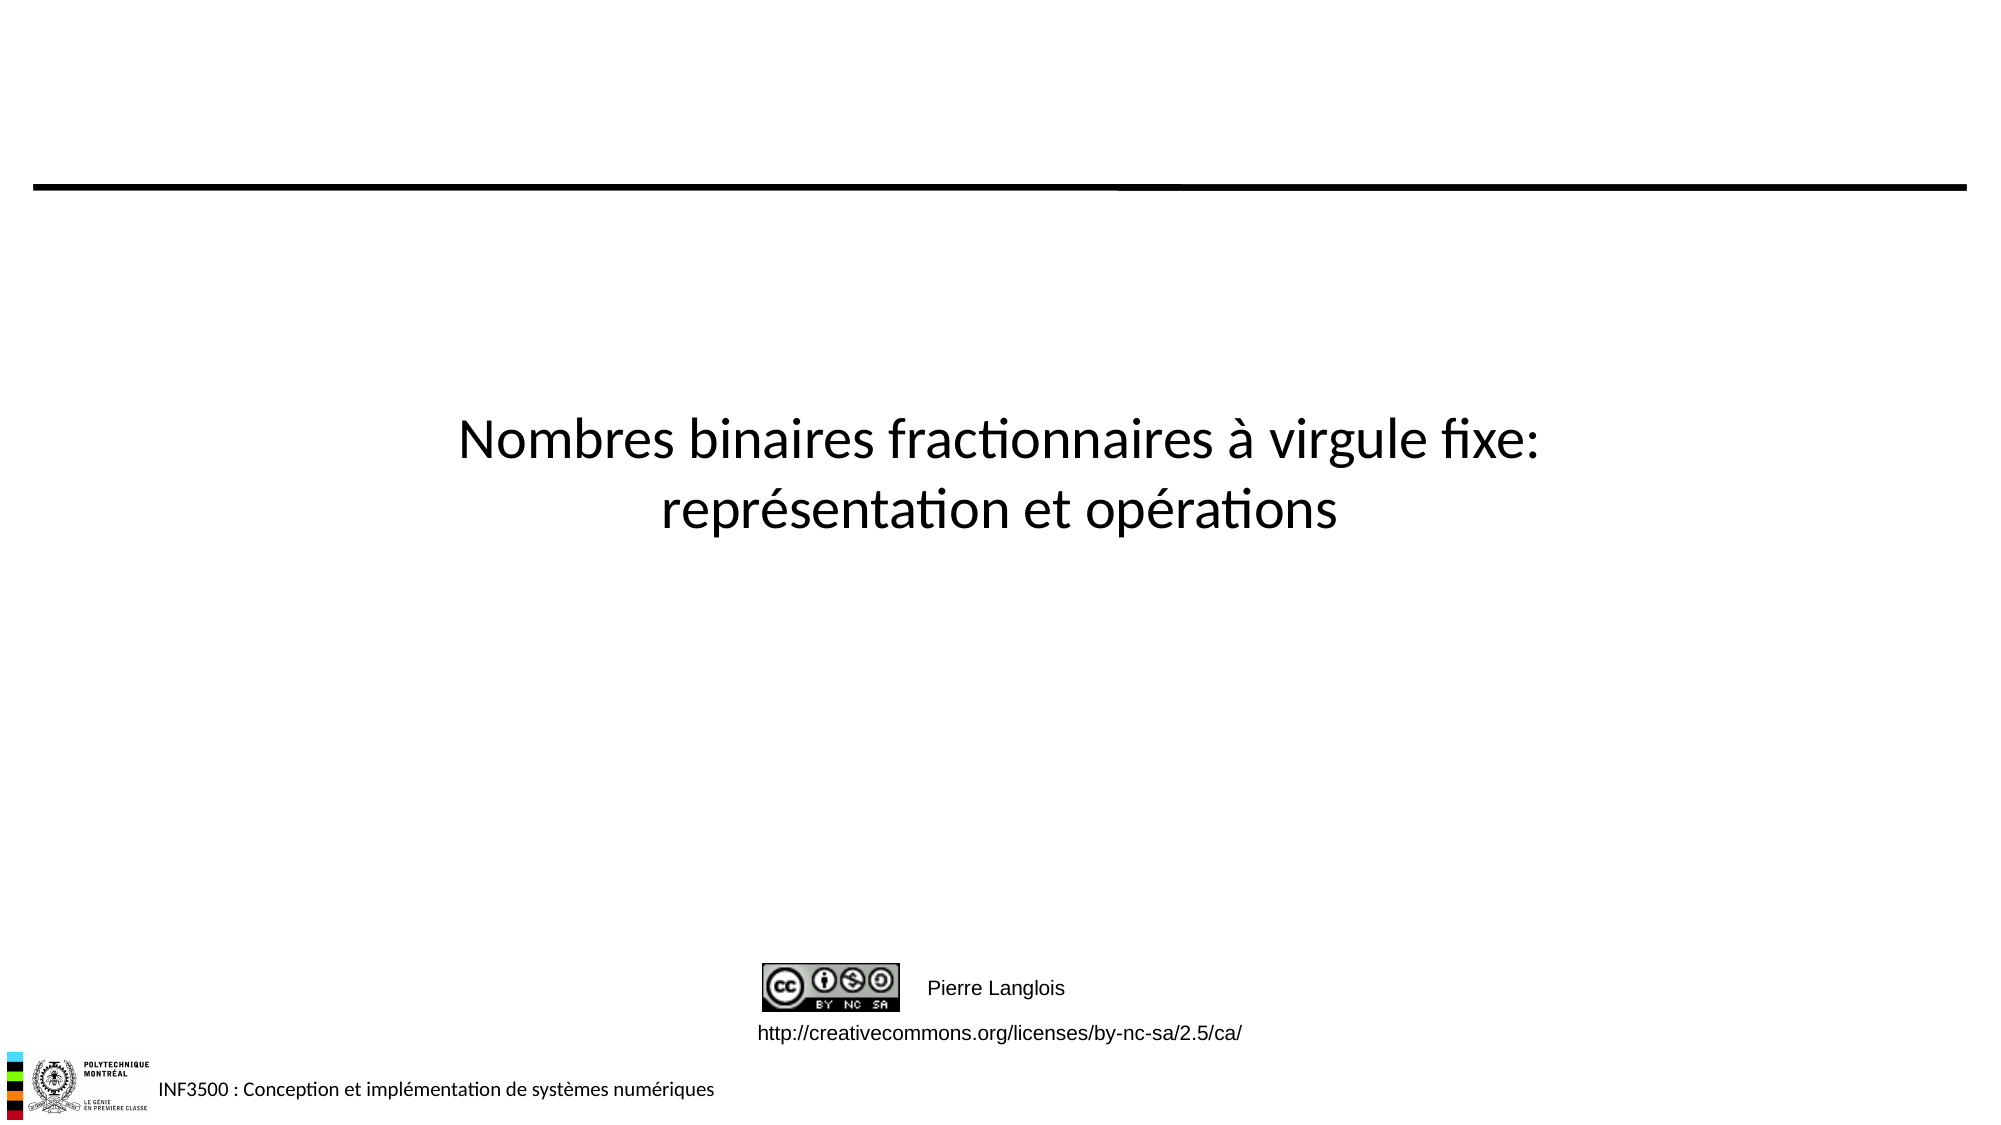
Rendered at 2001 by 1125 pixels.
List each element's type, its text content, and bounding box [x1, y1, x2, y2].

title Nombres binaires fractionnaires à virgule fixe: représentation et opérations [149, 349, 1851, 591]
picture [7, 1052, 149, 1120]
picture [762, 963, 900, 1012]
